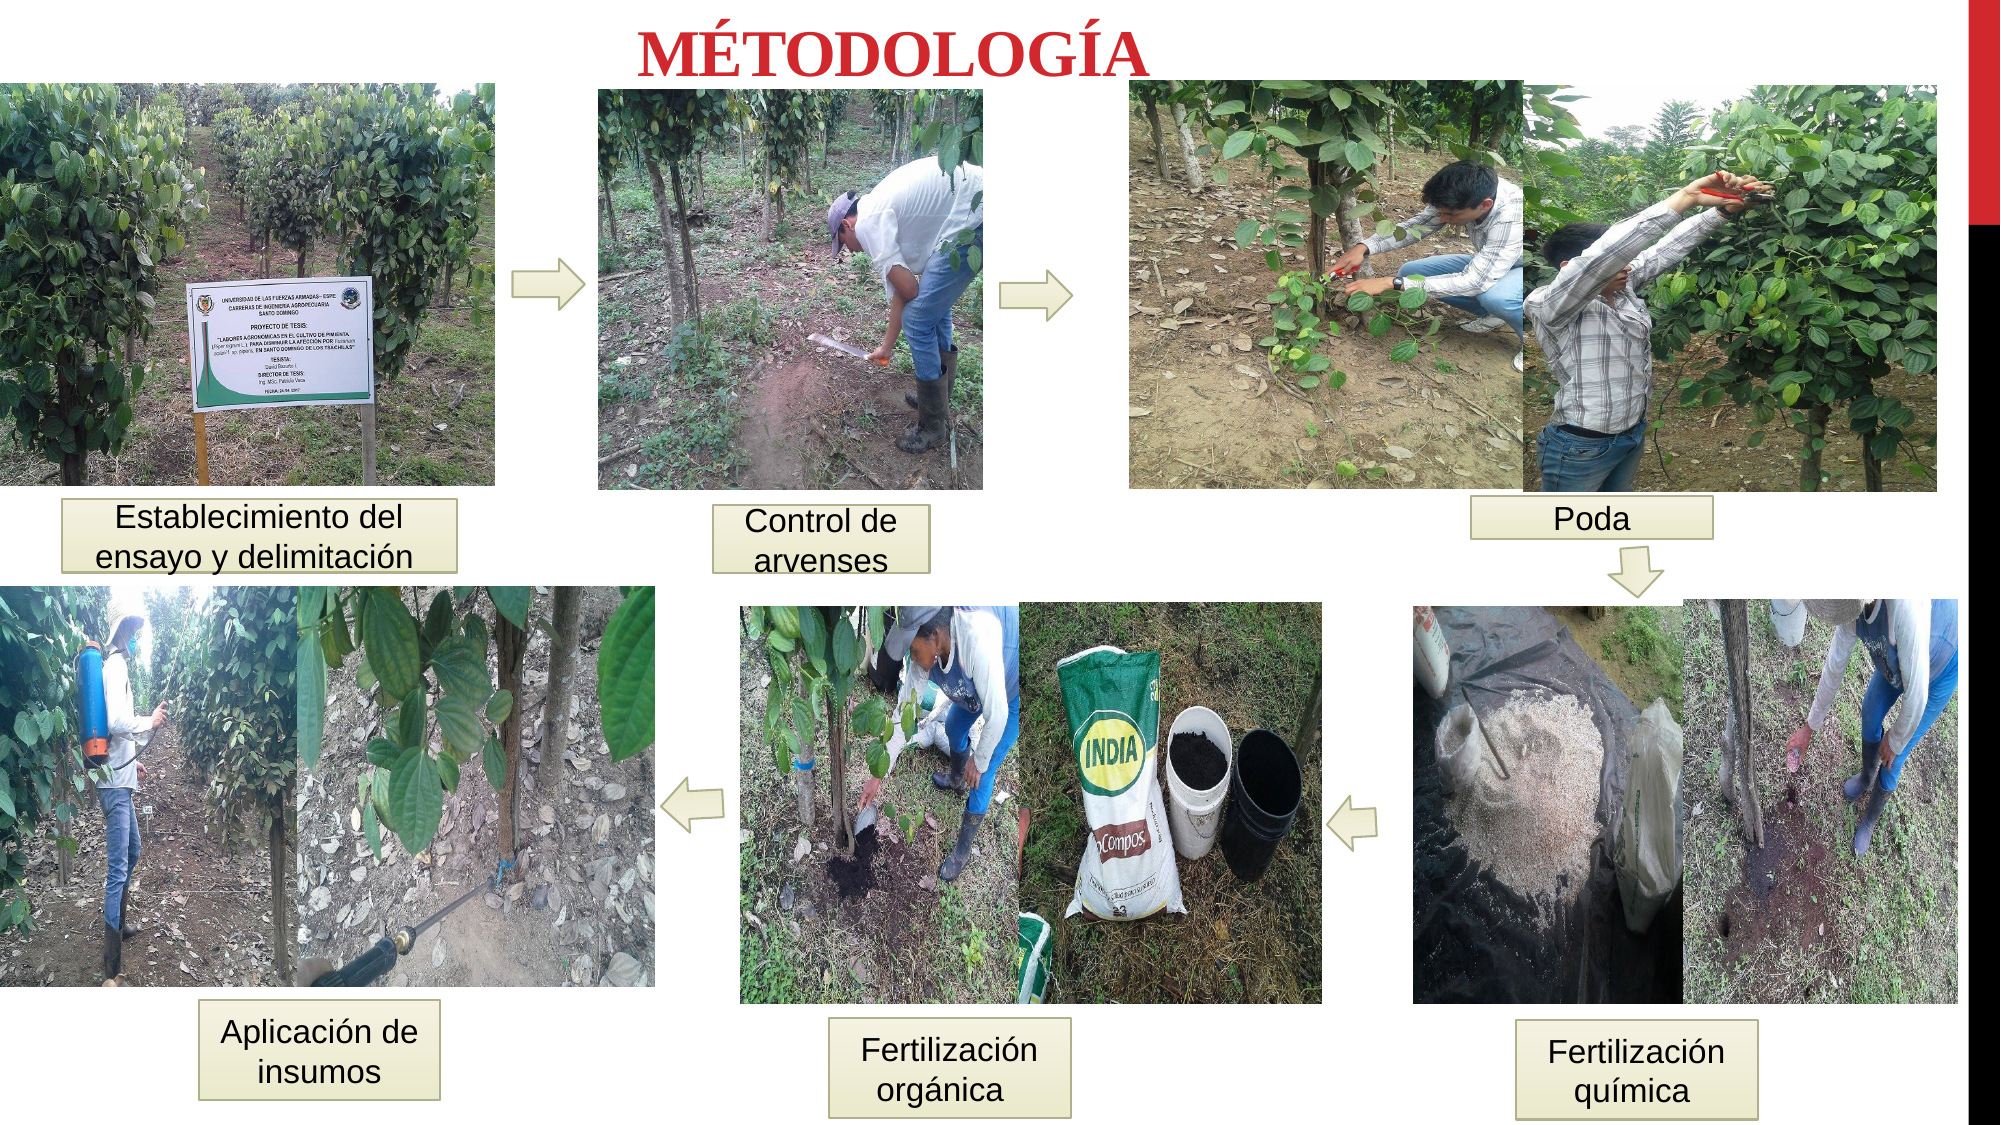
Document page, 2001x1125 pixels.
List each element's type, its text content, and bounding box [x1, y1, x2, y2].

picture [597, 88, 983, 491]
text_box Fertilización química [1515, 1019, 1759, 1121]
text_box Poda [1470, 495, 1714, 540]
picture [1413, 598, 1959, 1005]
text_box [1332, 794, 1378, 852]
title MÉTODOLOGÍA [622, 0, 2000, 98]
text_box [999, 269, 1074, 322]
picture [0, 585, 656, 988]
picture [1129, 79, 1938, 493]
picture [0, 82, 496, 486]
picture [740, 602, 1323, 1004]
text_box [1607, 545, 1665, 599]
text_box Fertilización orgánica [828, 1017, 1072, 1119]
text_box [665, 776, 725, 834]
text_box Aplicación de insumos [198, 999, 441, 1101]
text_box Establecimiento del ensayo y delimitación [61, 498, 458, 574]
text_box [511, 257, 586, 311]
text_box Control de arvenses [712, 504, 931, 574]
